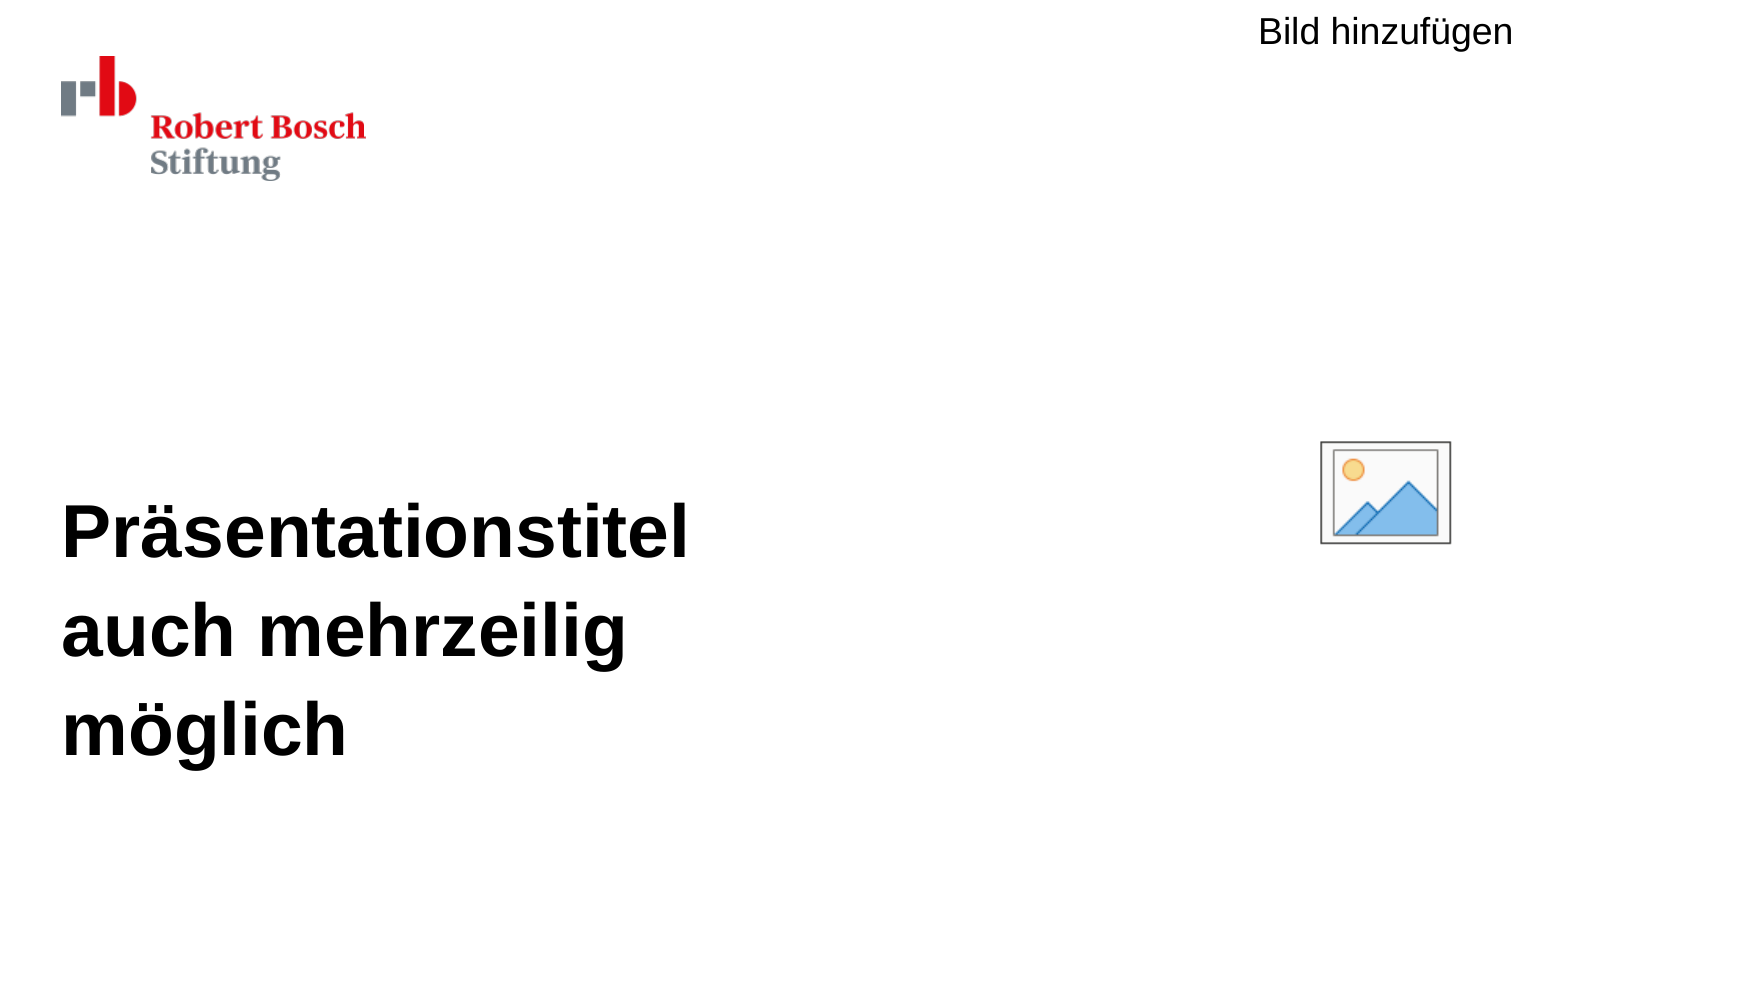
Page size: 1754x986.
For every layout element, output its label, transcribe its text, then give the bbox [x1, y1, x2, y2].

title Präsentationstitel auch mehrzeilig möglich [61, 380, 871, 771]
picture [61, 56, 366, 183]
picture [1018, 0, 1754, 986]
